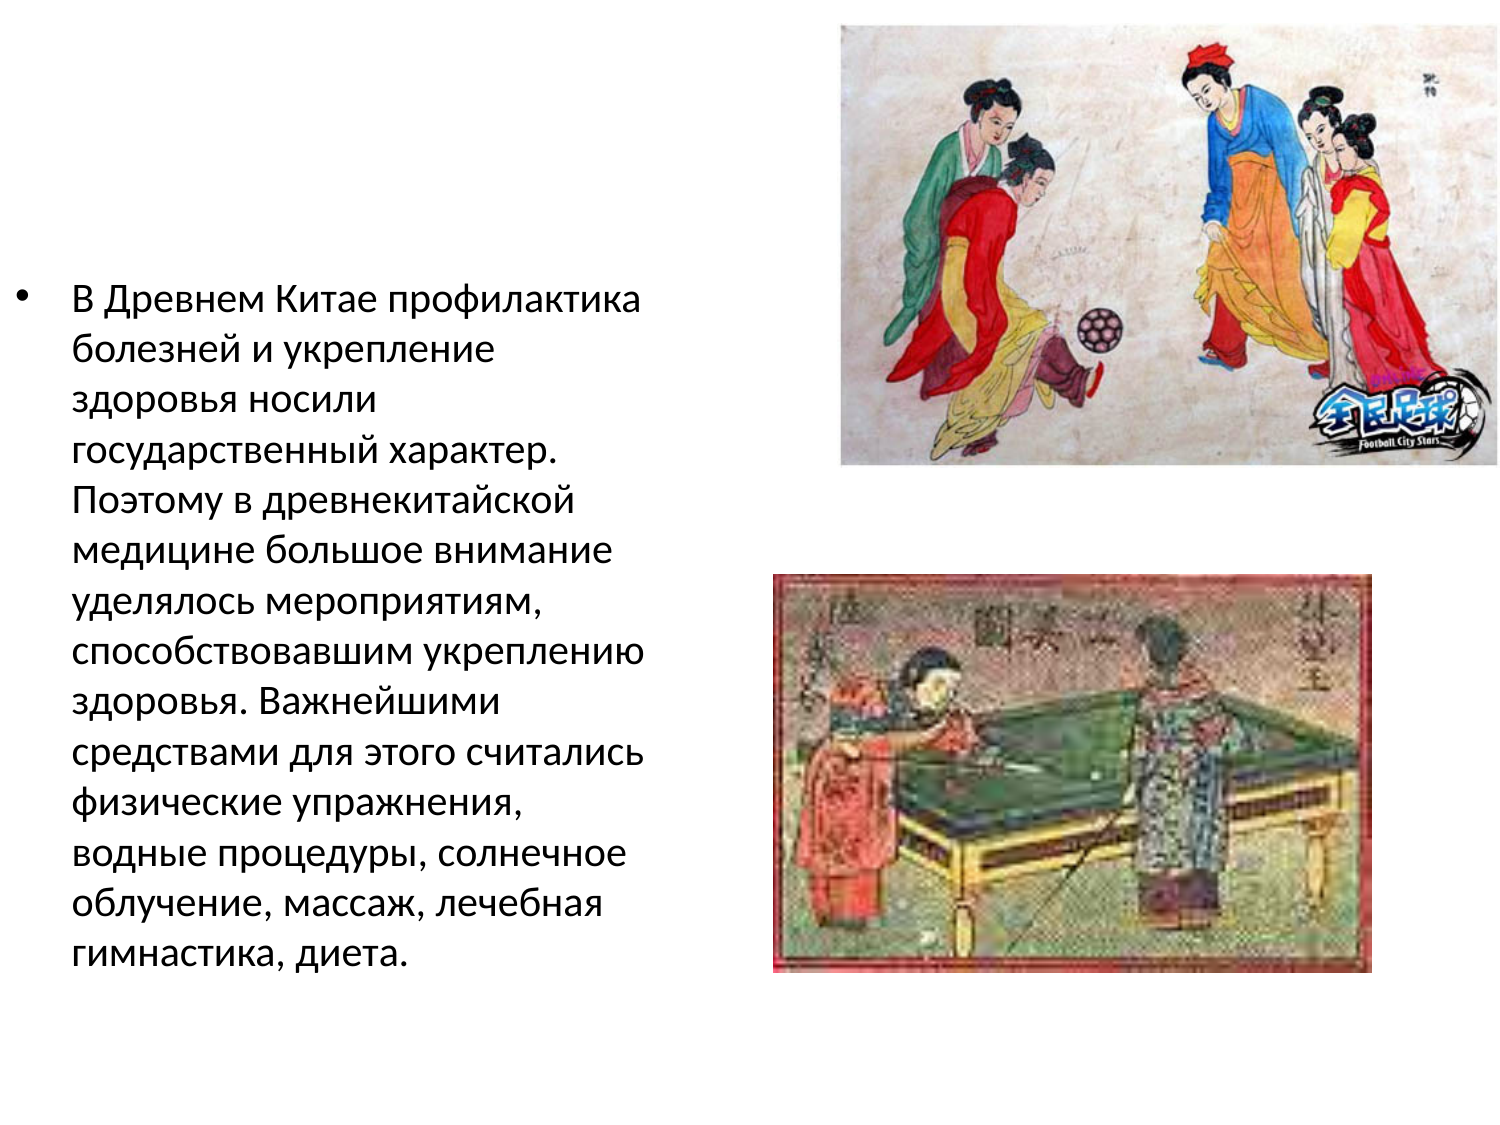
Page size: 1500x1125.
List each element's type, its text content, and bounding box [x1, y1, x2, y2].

list В Древнем Китае профилактика болезней и укрепление здоровья носили государственный характер. Поэтому в древнекитайской медицине большое внимание уделялось мероприятиям, способствовавшим укреплению здоровья. Важнейшими средствами для этого считались физические упражнения, водные процедуры, солнечное облучение, массаж, лечебная гимнастика, диета. [0, 262, 663, 1005]
picture [773, 573, 1372, 973]
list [837, 23, 1500, 468]
